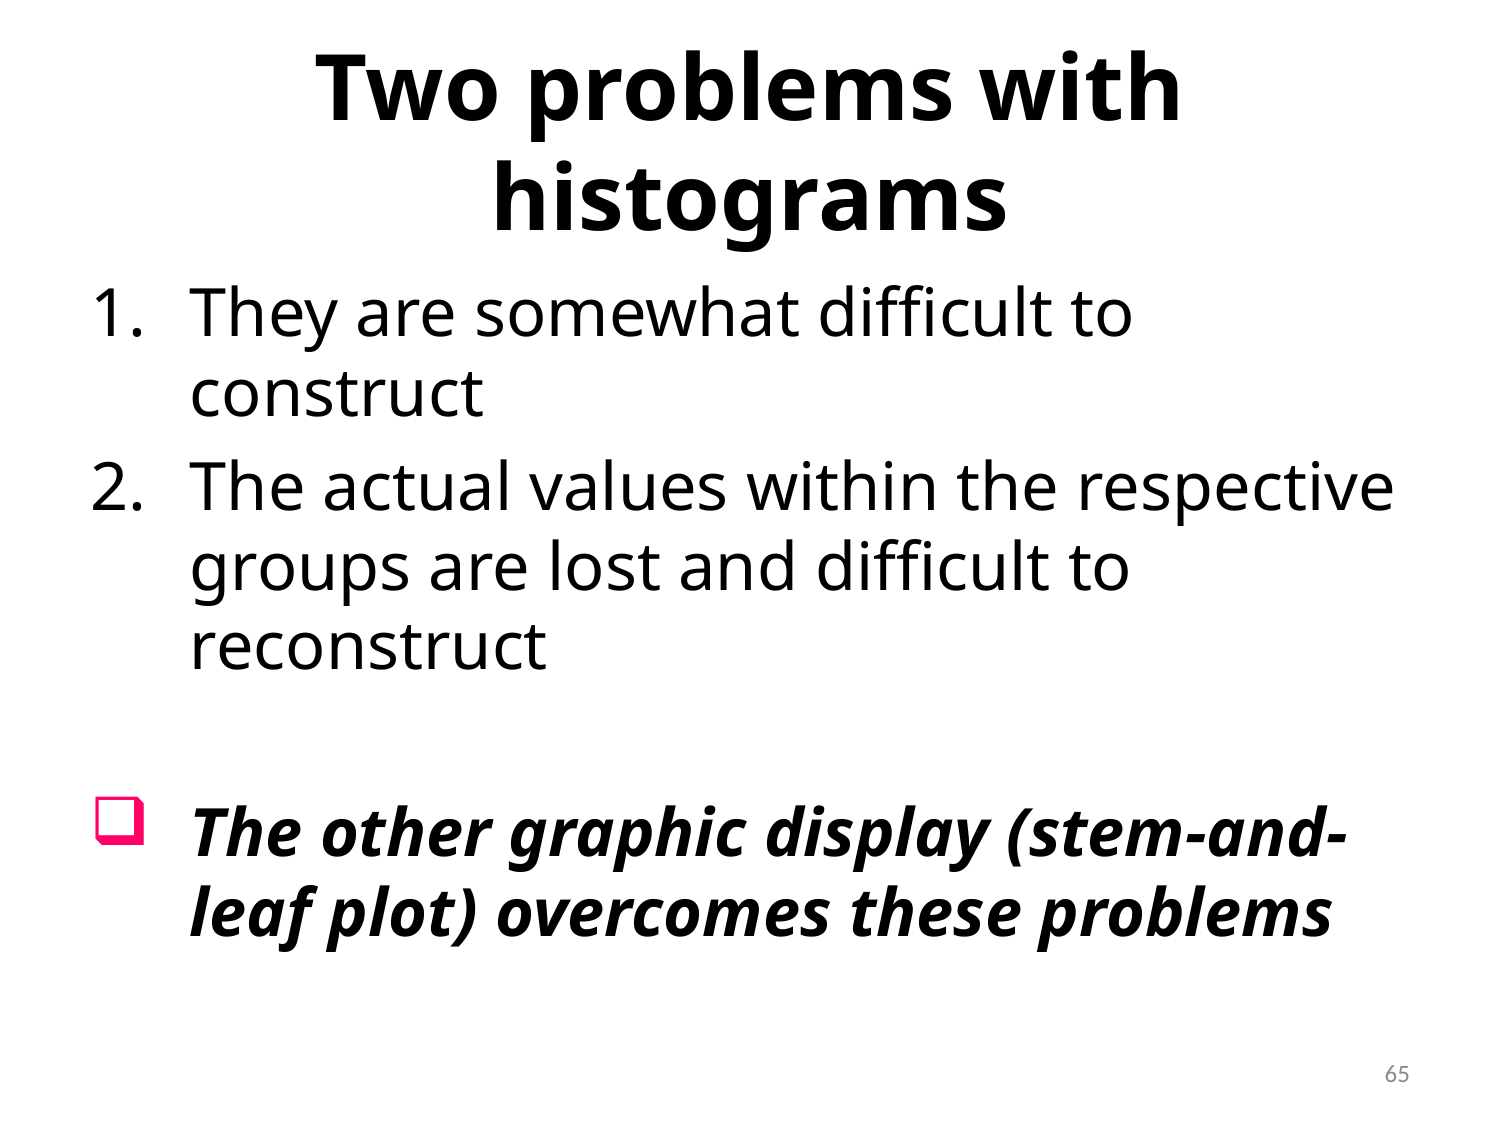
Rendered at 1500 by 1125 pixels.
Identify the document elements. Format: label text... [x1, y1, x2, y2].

list They are somewhat difficult to construct The actual values within the respective groups are lost and difficult to reconstruct The other graphic display (stem-and-leaf plot) overcomes these problems [75, 262, 1425, 1005]
title Two problems with histograms [75, 45, 1425, 233]
slide_number 65 [1074, 1042, 1425, 1103]
